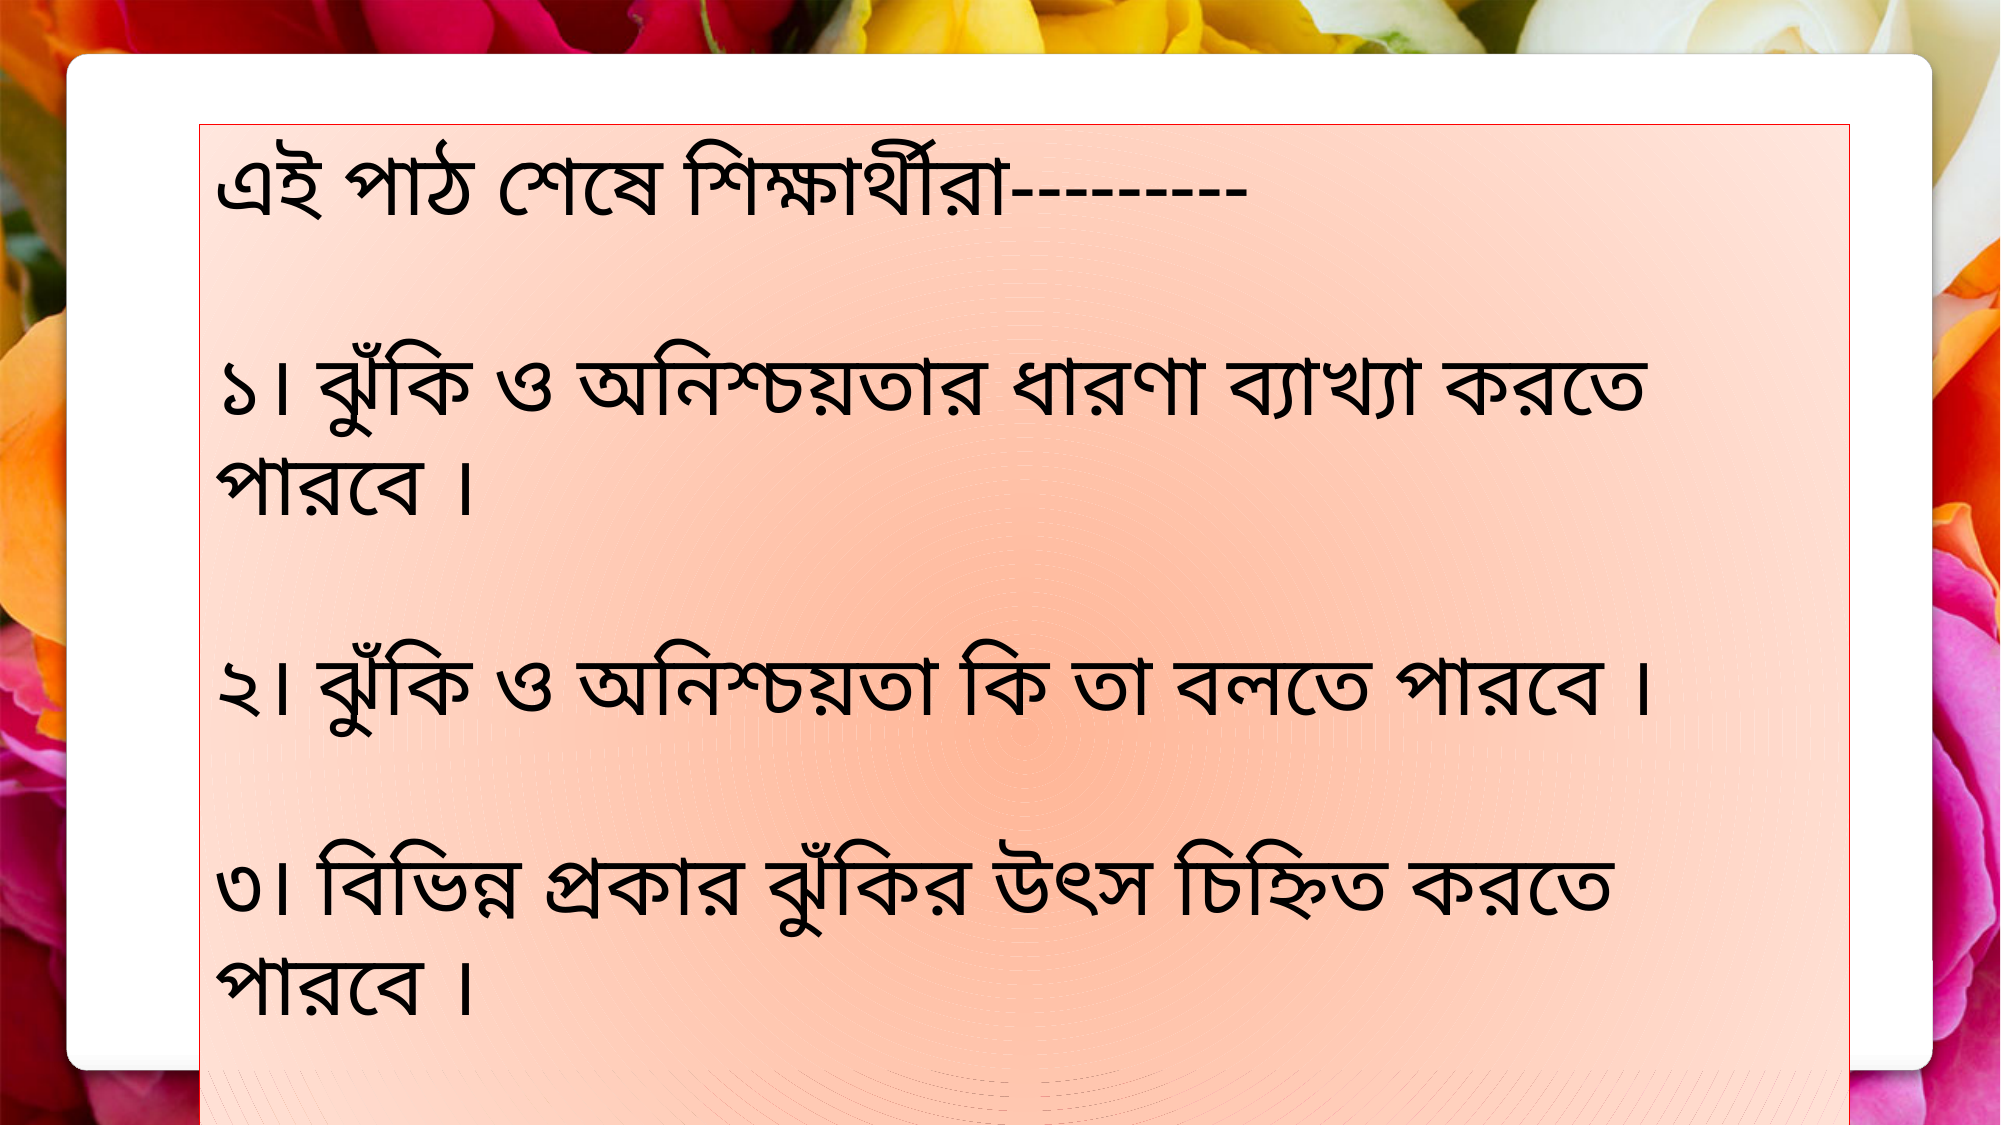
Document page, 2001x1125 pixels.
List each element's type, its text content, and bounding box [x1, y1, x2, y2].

text_box এই পাঠ শেষে শিক্ষার্থীরা--------- ১। ঝুঁকি ও অনিশ্চয়তার ধারণা ব্যাখ্যা করতে পারবে । ২। ঝুঁকি ও অনিশ্চয়তা কি তা বলতে পারবে । ৩। বিভিন্ন প্রকার ঝুঁকির উৎস চিহ্নিত করতে পারবে । ৪। বিভিন্ন প্রকার ঝুঁকির উৎস ব্যাখ্যা করতে পারবে । [199, 124, 1850, 1125]
picture [0, 0, 2001, 1125]
